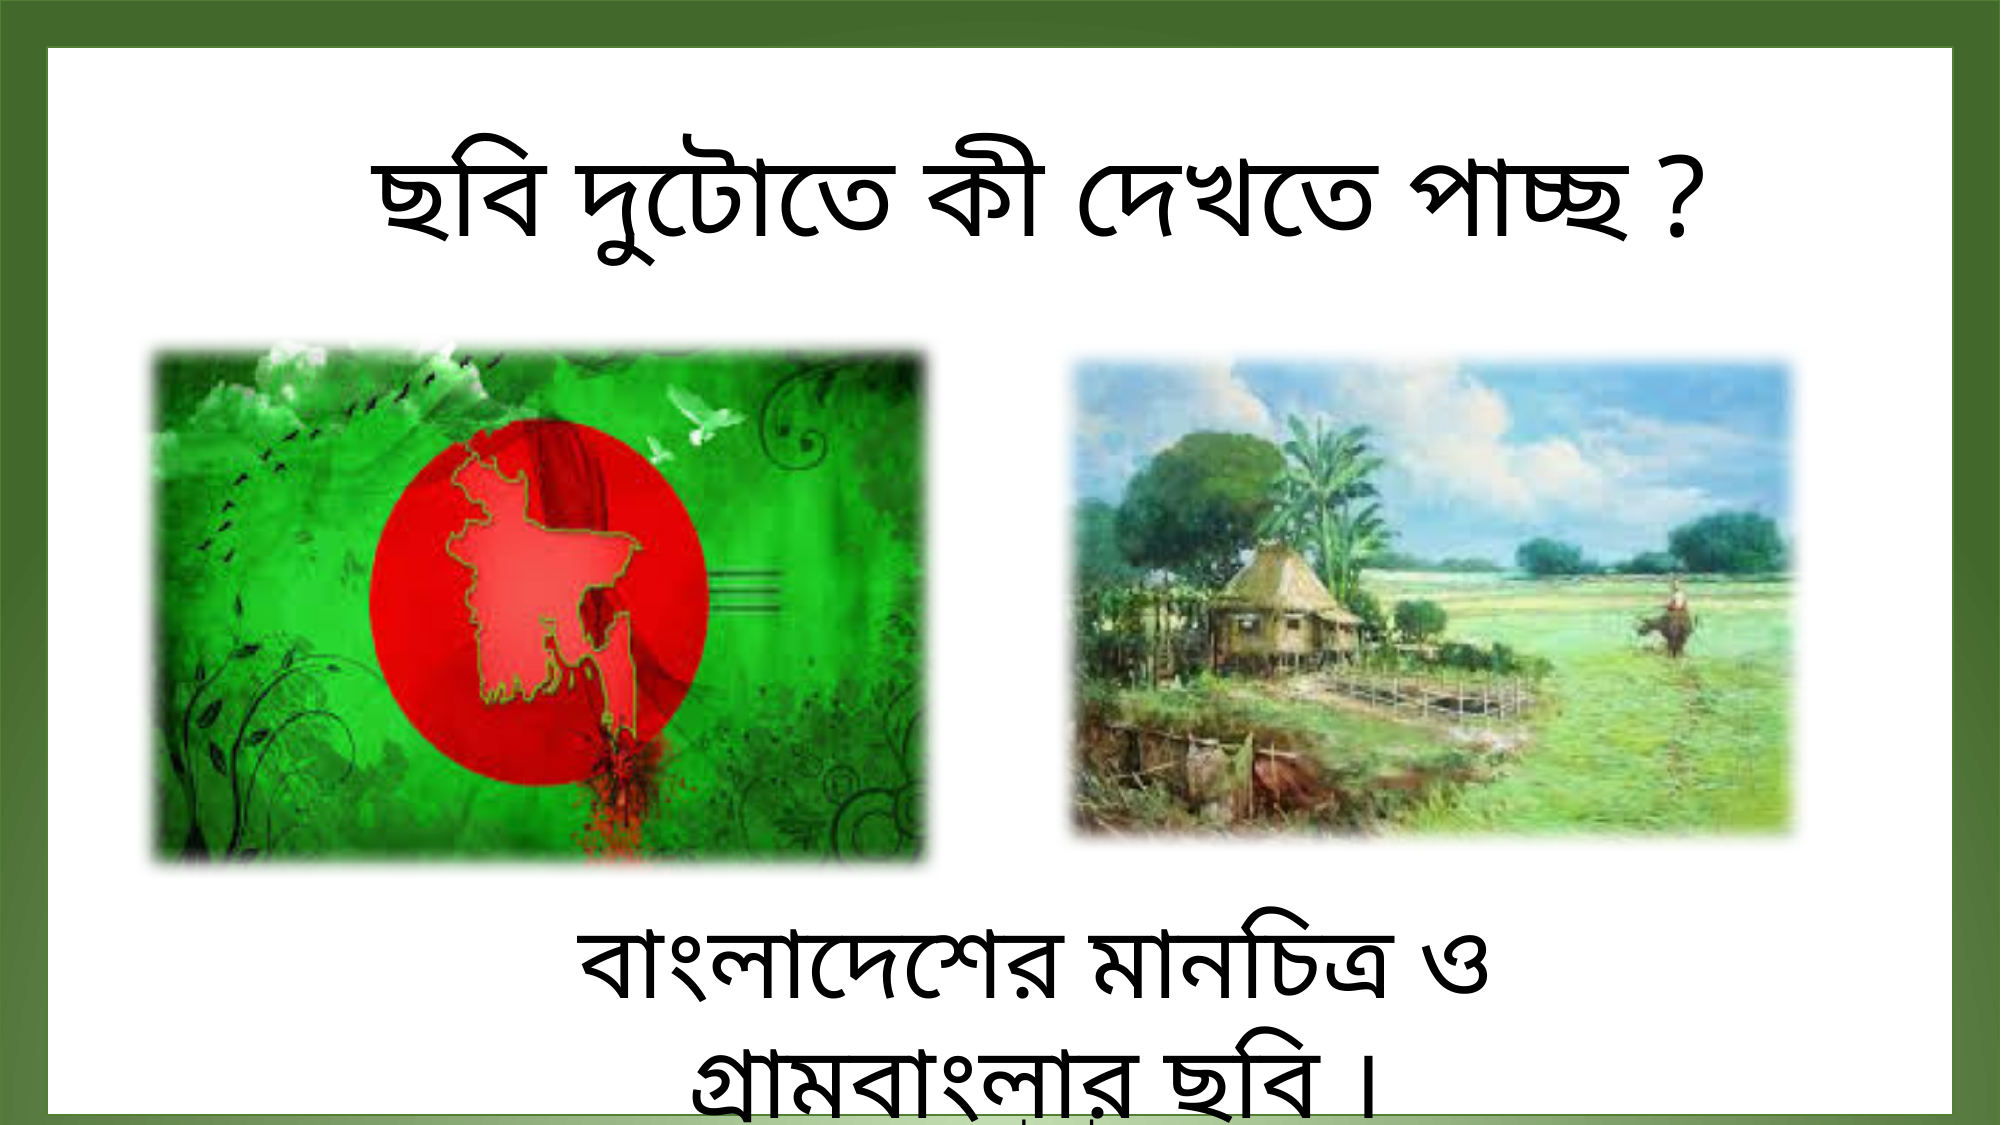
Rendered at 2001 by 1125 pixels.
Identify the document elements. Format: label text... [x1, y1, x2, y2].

picture [136, 334, 943, 879]
text_box [0, 0, 2000, 1125]
text_box বাংলাদেশের মানচিত্র ও গ্রামবাংলার ছবি । [357, 891, 1715, 1125]
text_box ছবি দুটোতে কী দেখতে পাচ্ছ ? [42, 116, 2000, 267]
picture [1055, 344, 1808, 852]
